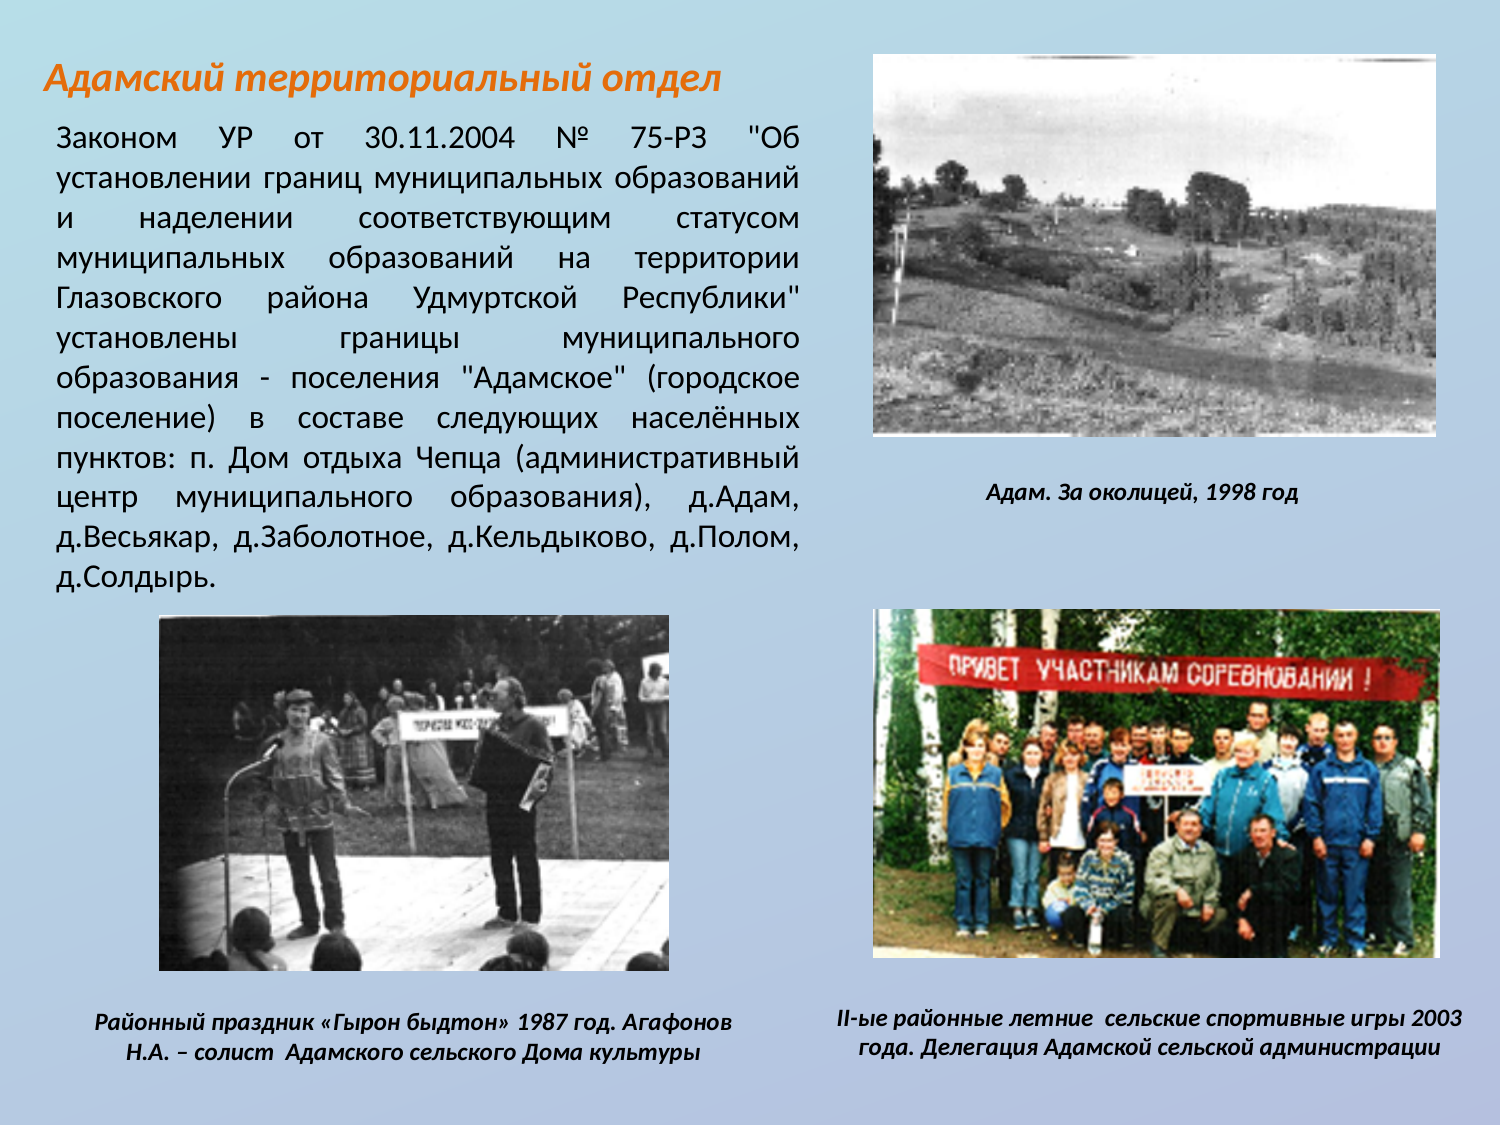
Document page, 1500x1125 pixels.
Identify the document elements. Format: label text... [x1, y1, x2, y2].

text_box II-ые районные летние сельские спортивные игры 2003 года. Делегация Адамской сельской администрации [815, 993, 1484, 1069]
picture [159, 615, 669, 971]
text_box Законом УР от 30.11.2004 № 75-РЗ "Об установлении границ муниципальных образований и наделении соответствующим статусом муниципальных образований на территории Глазовского района Удмуртской Республики" установлены границы муниципального образования - поселения "Адамское" (городское поселение) в составе следующих населённых пунктов: п. Дом отдыха Чепца (административный центр муниципального образования), д.Адам, д.Весьякар, д.Заболотное, д.Кельдыково, д.Полом, д.Солдырь. [41, 108, 816, 602]
text_box Районный праздник «Гырон быдтон» 1987 год. Агафонов Н.А. – солист Адамского сельского Дома культуры [59, 997, 769, 1073]
text_box Адам. За околицей, 1998 год [971, 468, 1338, 513]
text_box Адамский территориальный отдел [29, 42, 762, 108]
picture [873, 609, 1440, 958]
picture [873, 54, 1436, 437]
